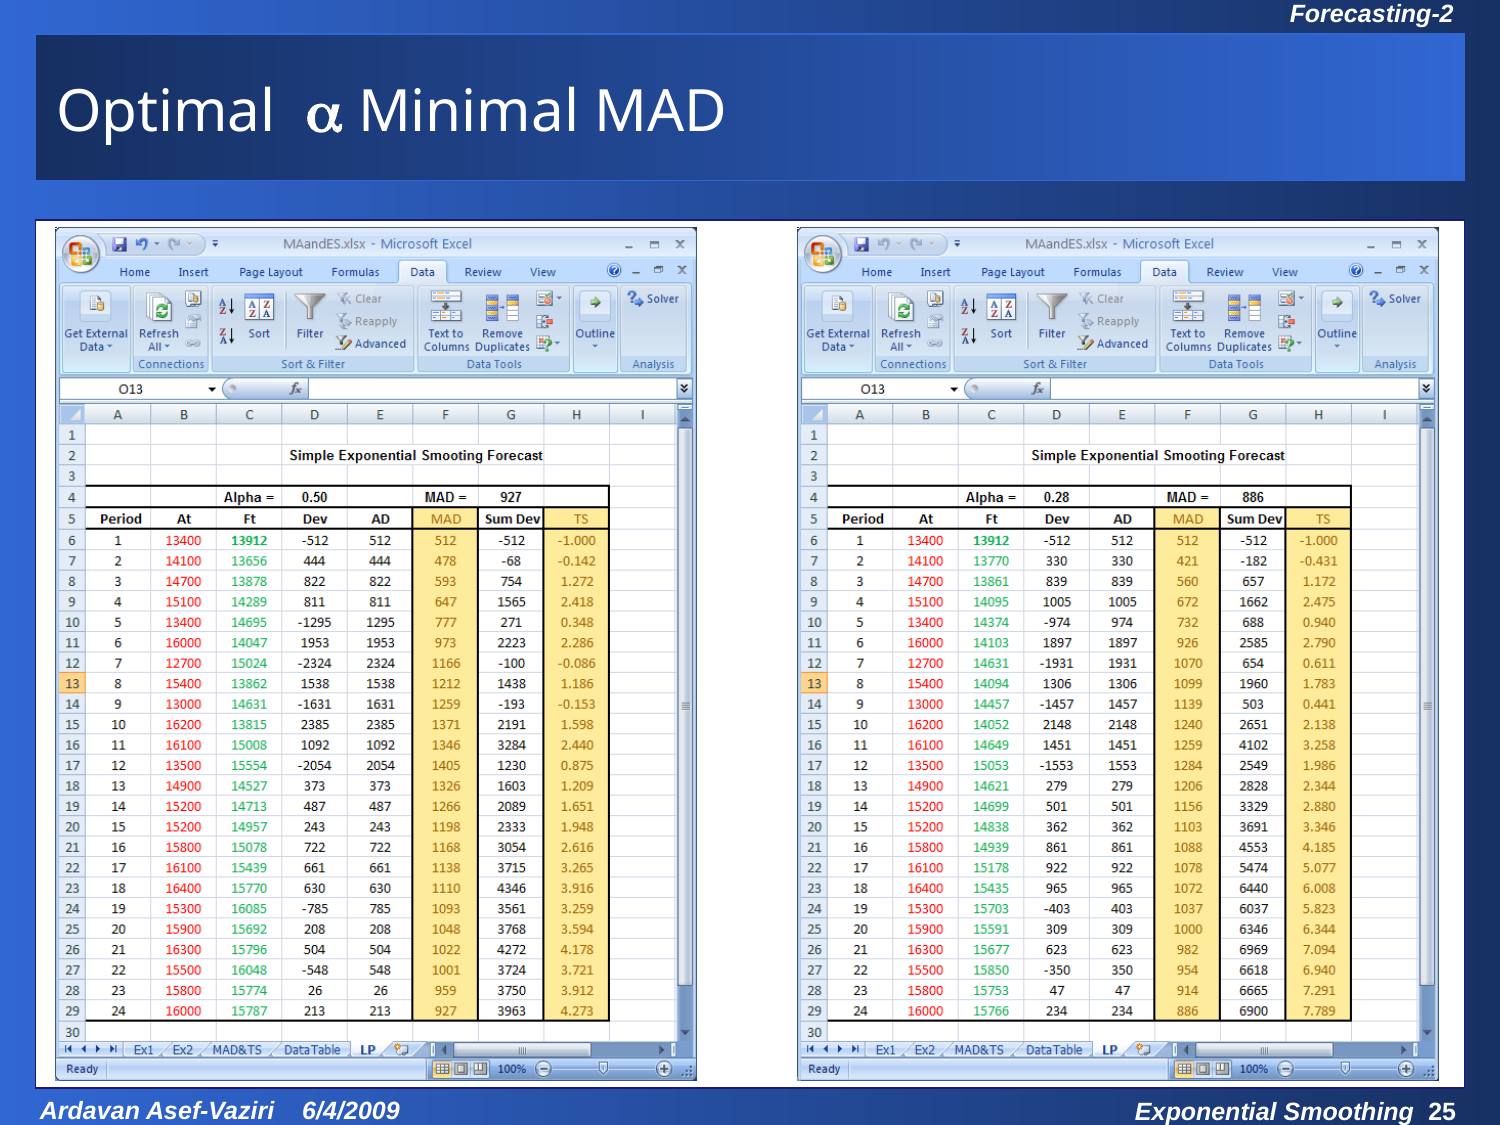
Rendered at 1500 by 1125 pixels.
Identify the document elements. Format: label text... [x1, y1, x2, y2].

picture [797, 226, 1439, 1081]
picture [54, 226, 697, 1081]
title Optimal a Minimal MAD [40, 36, 1465, 179]
